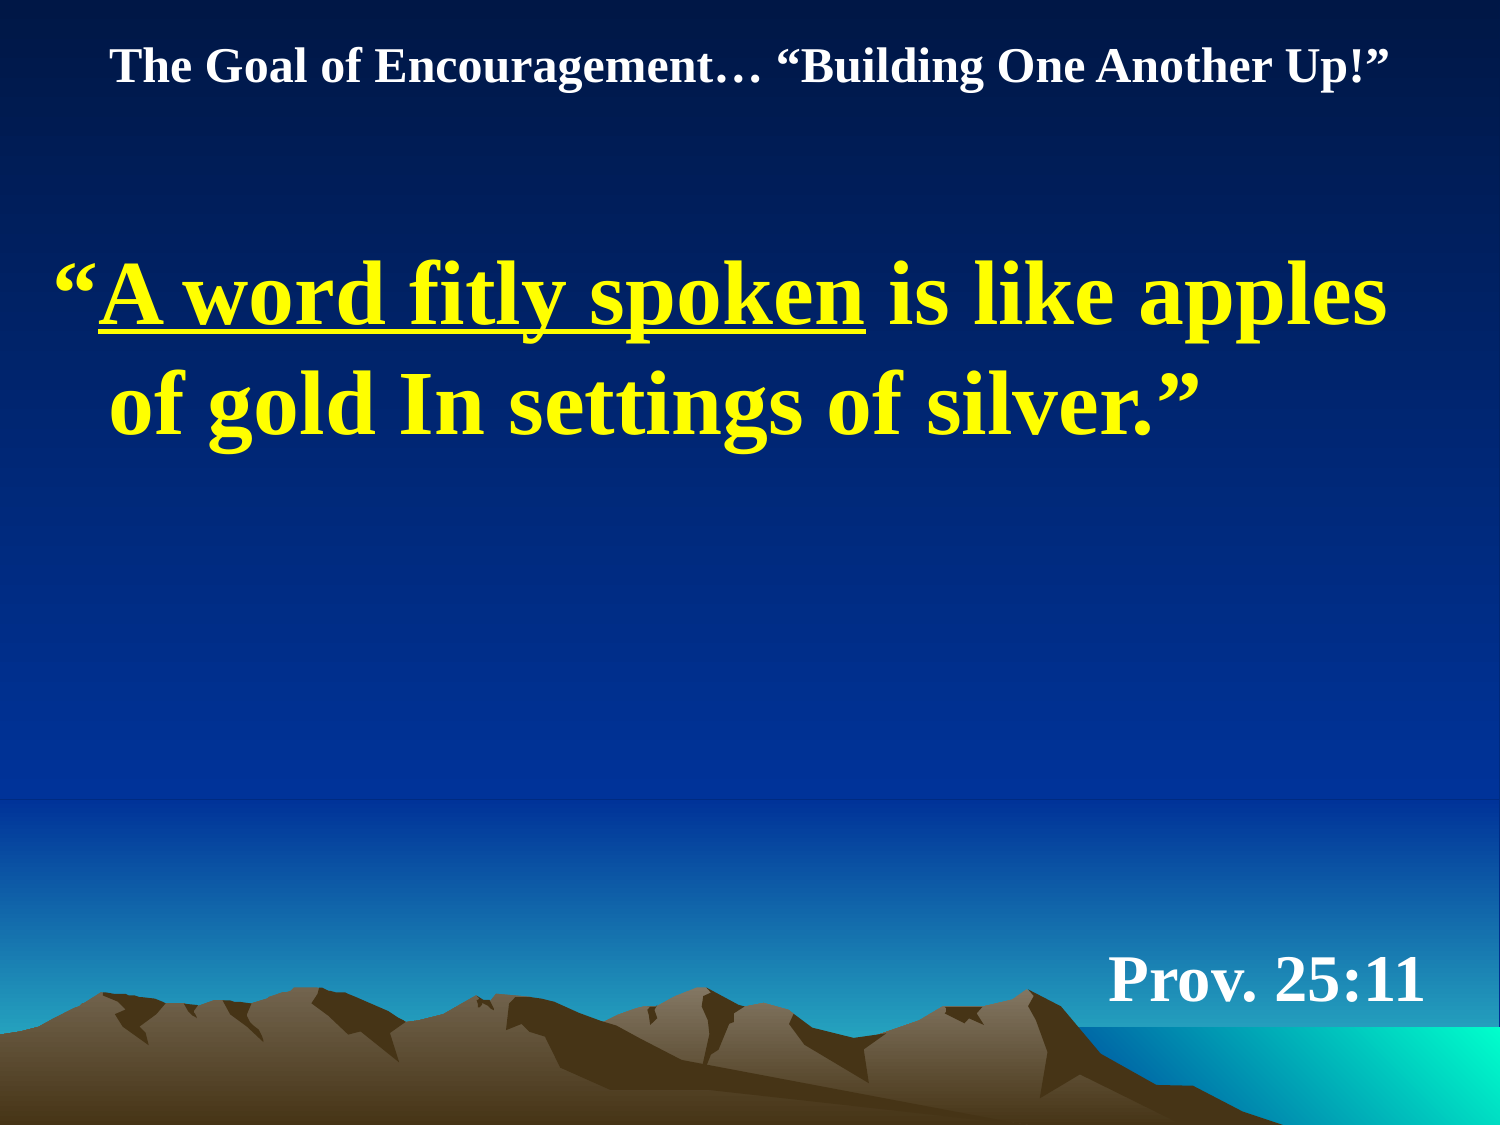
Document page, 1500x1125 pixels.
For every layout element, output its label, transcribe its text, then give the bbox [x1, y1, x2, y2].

list “A word fitly spoken is like apples of gold In settings of silver.” [37, 224, 1463, 653]
title Prov. 25:11 [1036, 927, 1500, 1023]
text_box The Goal of Encouragement… “Building One Another Up!” [0, 0, 1500, 125]
